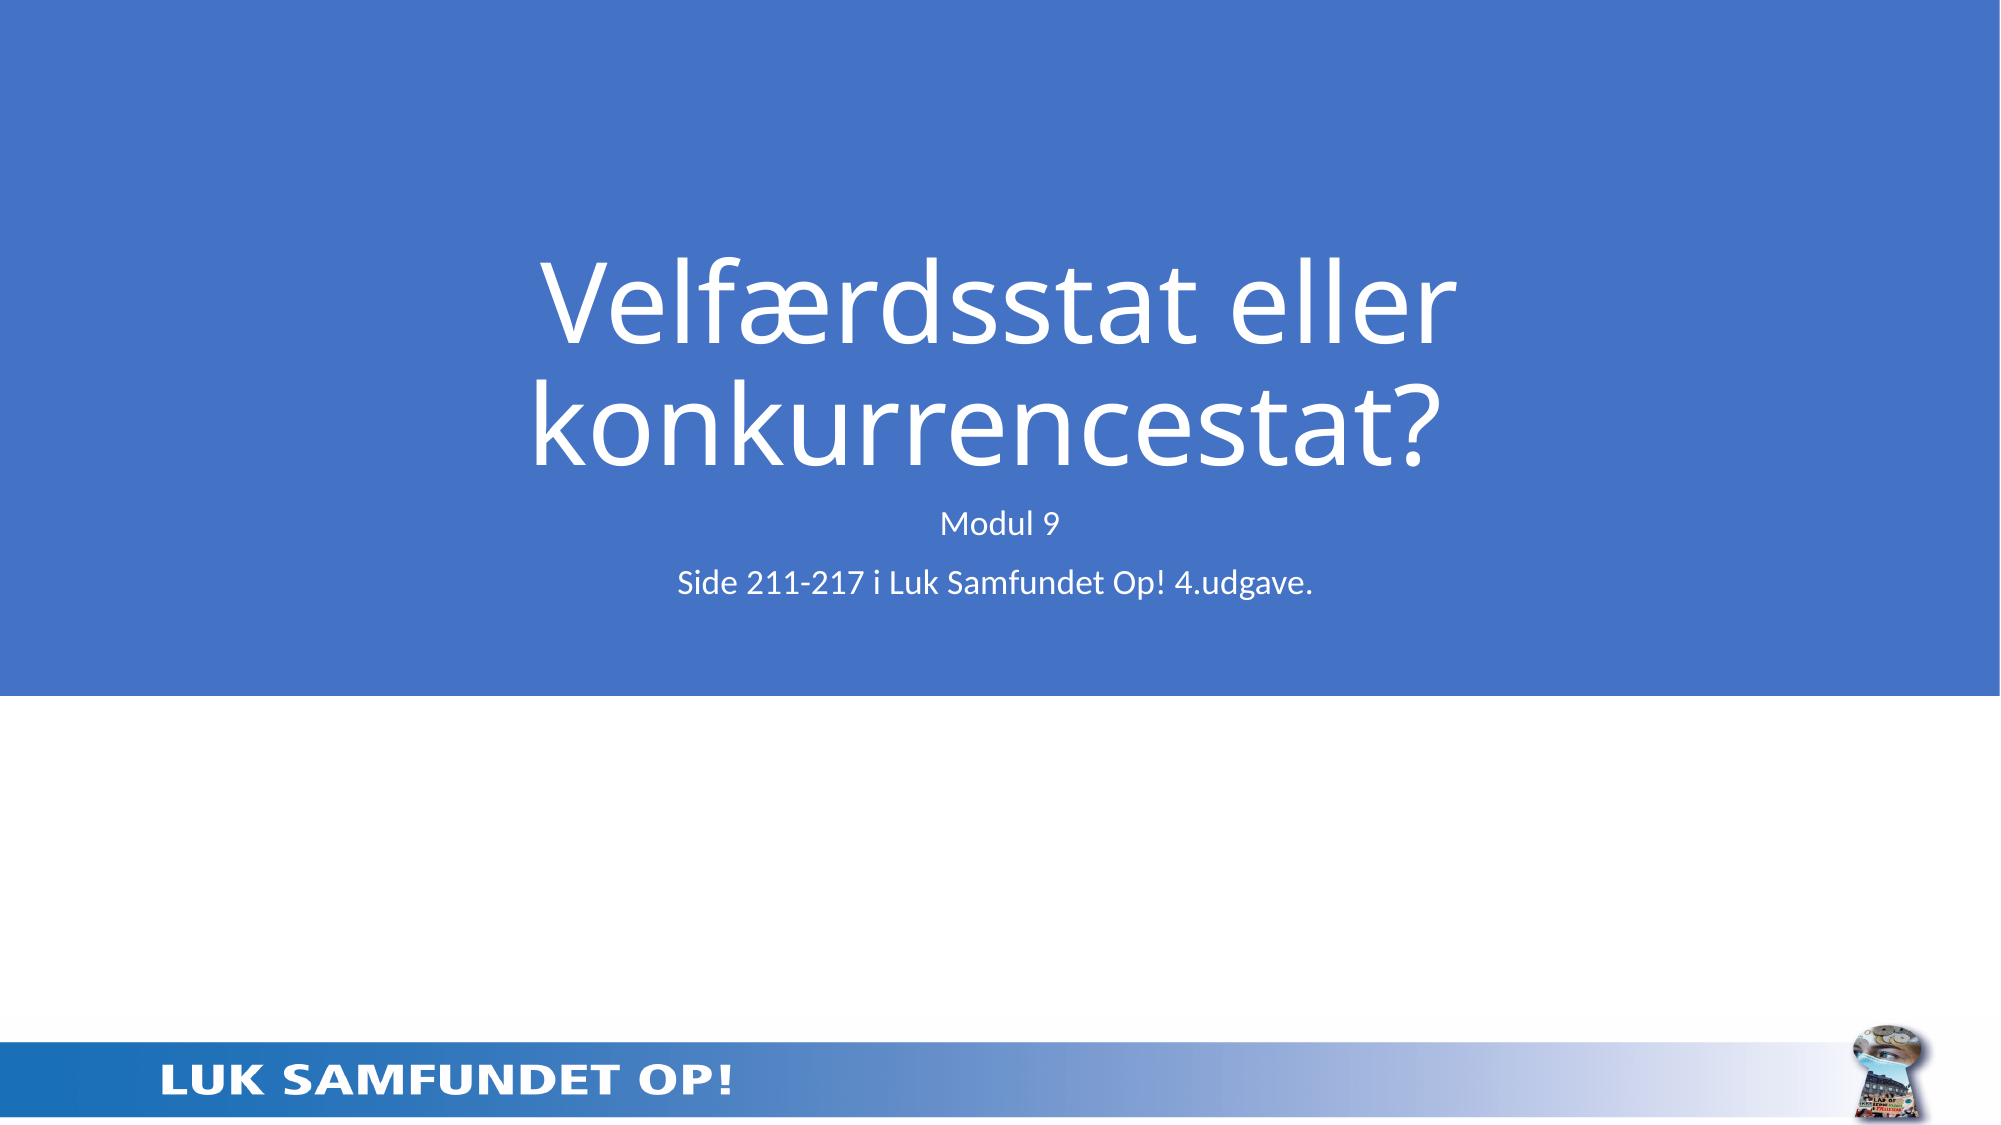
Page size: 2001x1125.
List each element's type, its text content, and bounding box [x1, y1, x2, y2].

subtitle Modul 9 Side 211-217 i Luk Samfundet Op! 4.udgave. [266, 497, 1733, 672]
picture [0, 1017, 2000, 1125]
text_box [0, 0, 2000, 697]
title Velfærdsstat eller konkurrencestat? [212, 116, 1788, 498]
